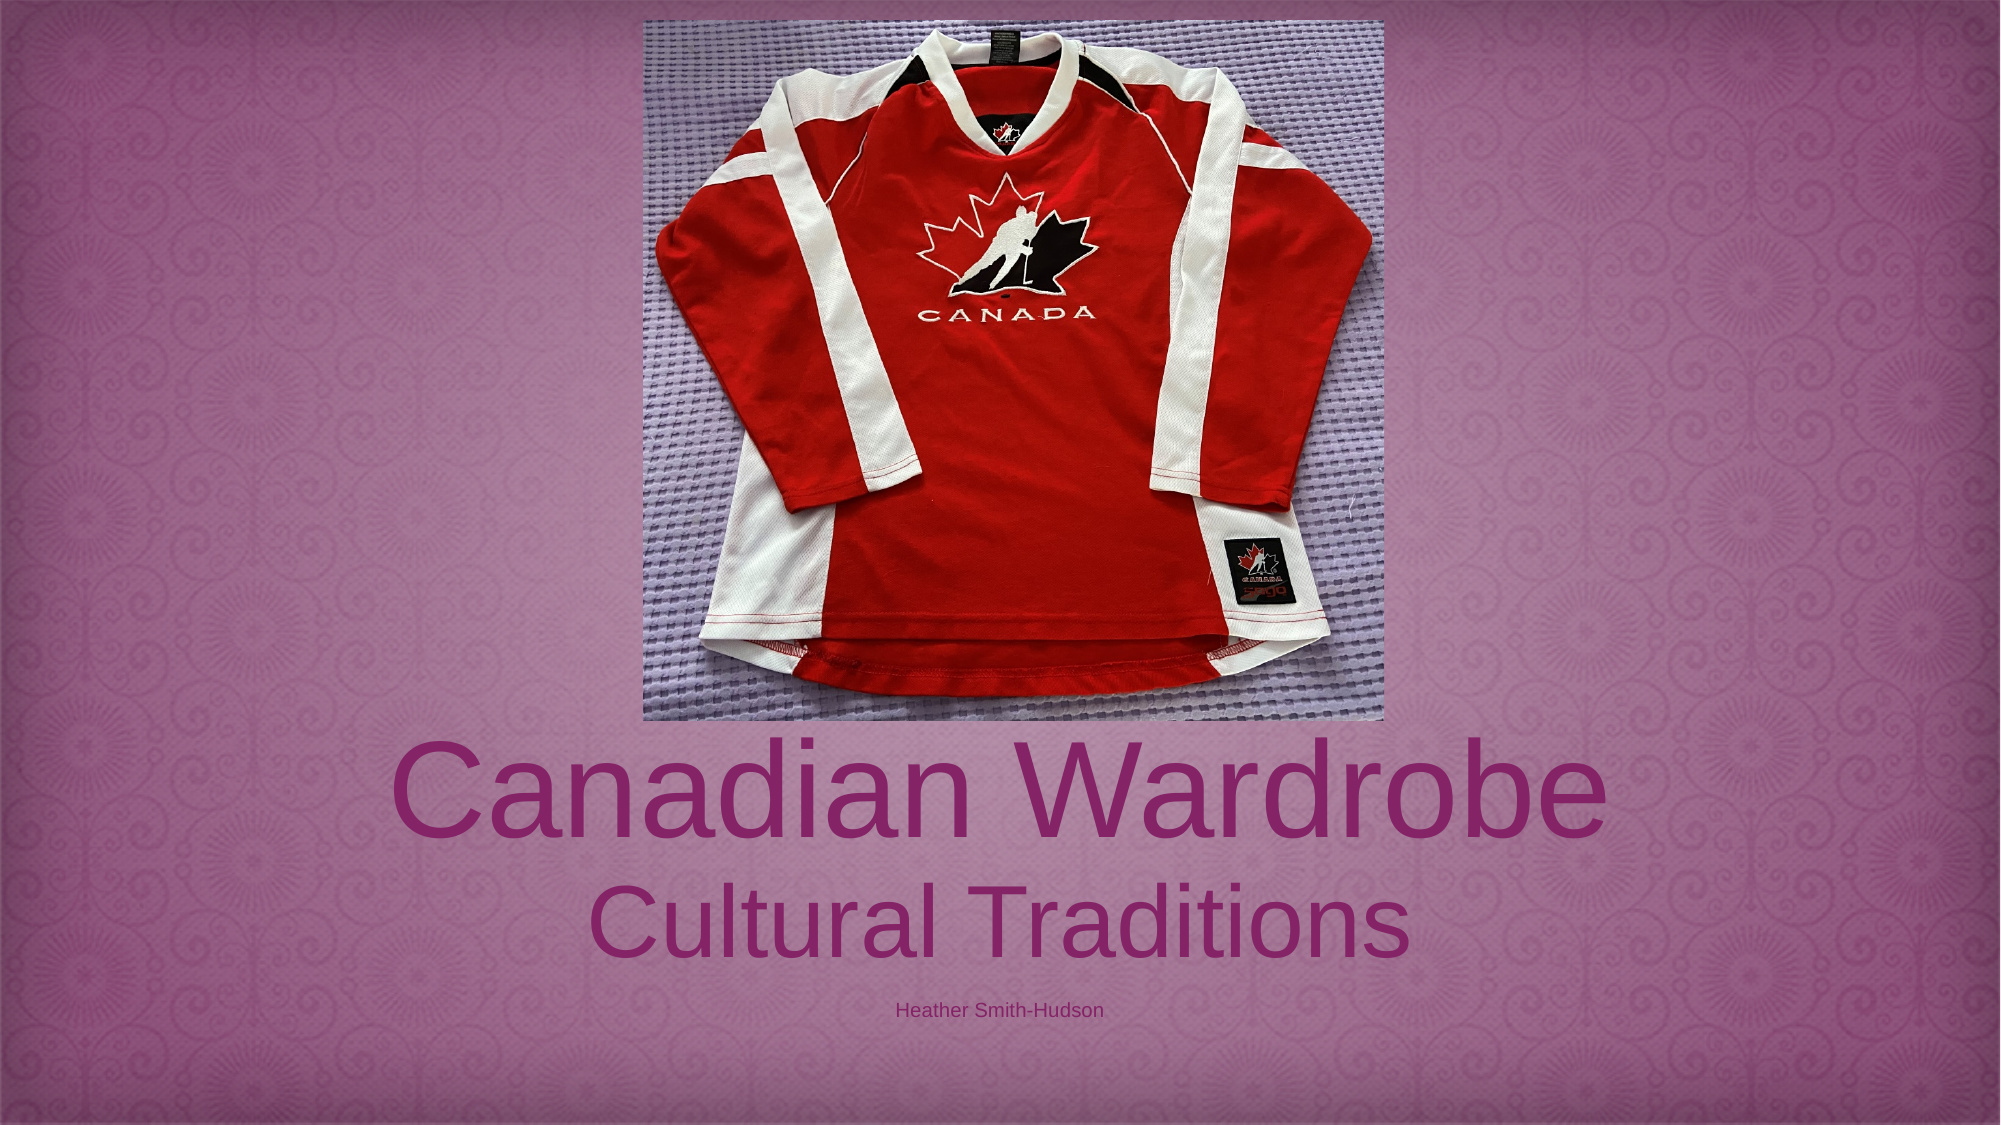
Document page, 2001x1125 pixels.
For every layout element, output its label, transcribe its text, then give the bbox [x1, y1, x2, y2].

subtitle Cultural Traditions Heather Smith-Hudson [324, 861, 1675, 1030]
title Canadian Wardrobe [324, 597, 1675, 861]
picture [0, 0, 2001, 1125]
